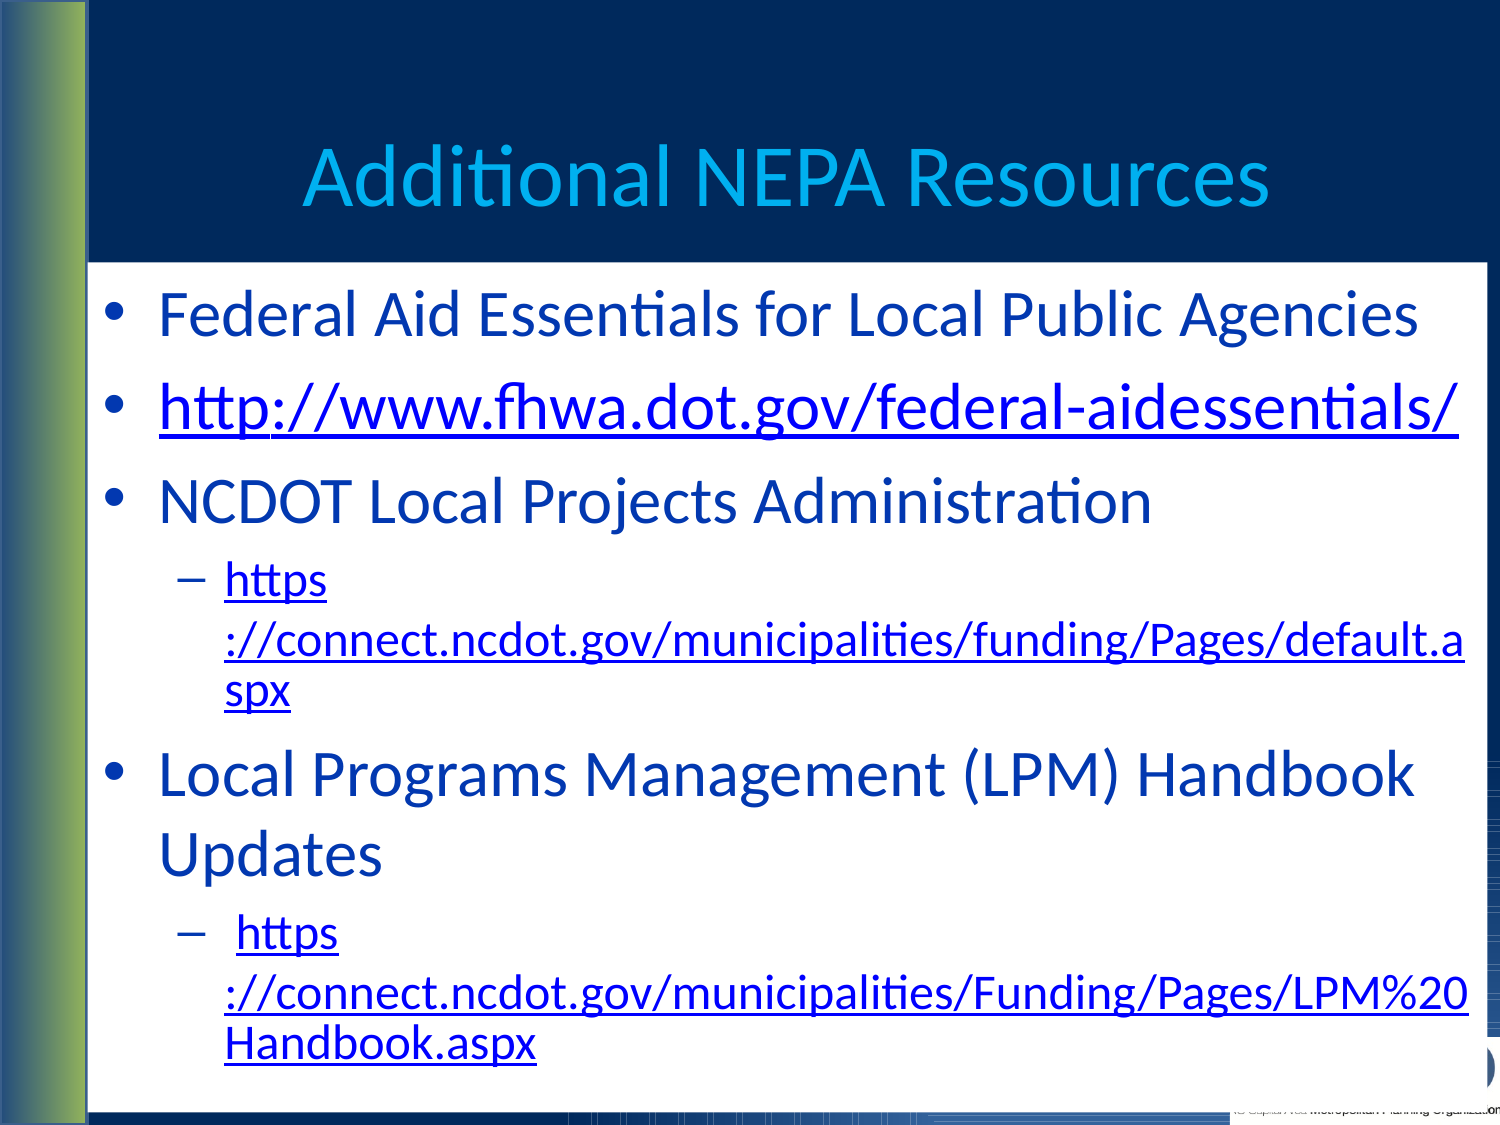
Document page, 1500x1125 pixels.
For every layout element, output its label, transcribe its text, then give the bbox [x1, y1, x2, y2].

title Additional NEPA Resources [87, 110, 1488, 233]
list Federal Aid Essentials for Local Public Agencies http://www.fhwa.dot.gov/federal-aidessentials/ NCDOT Local Projects Administration https://connect.ncdot.gov/municipalities/funding/Pages/default.aspx Local Programs Management (LPM) Handbook Updates https://connect.ncdot.gov/municipalities/Funding/Pages/LPM%20Handbook.aspx [87, 262, 1488, 1113]
picture [1229, 1037, 1500, 1125]
